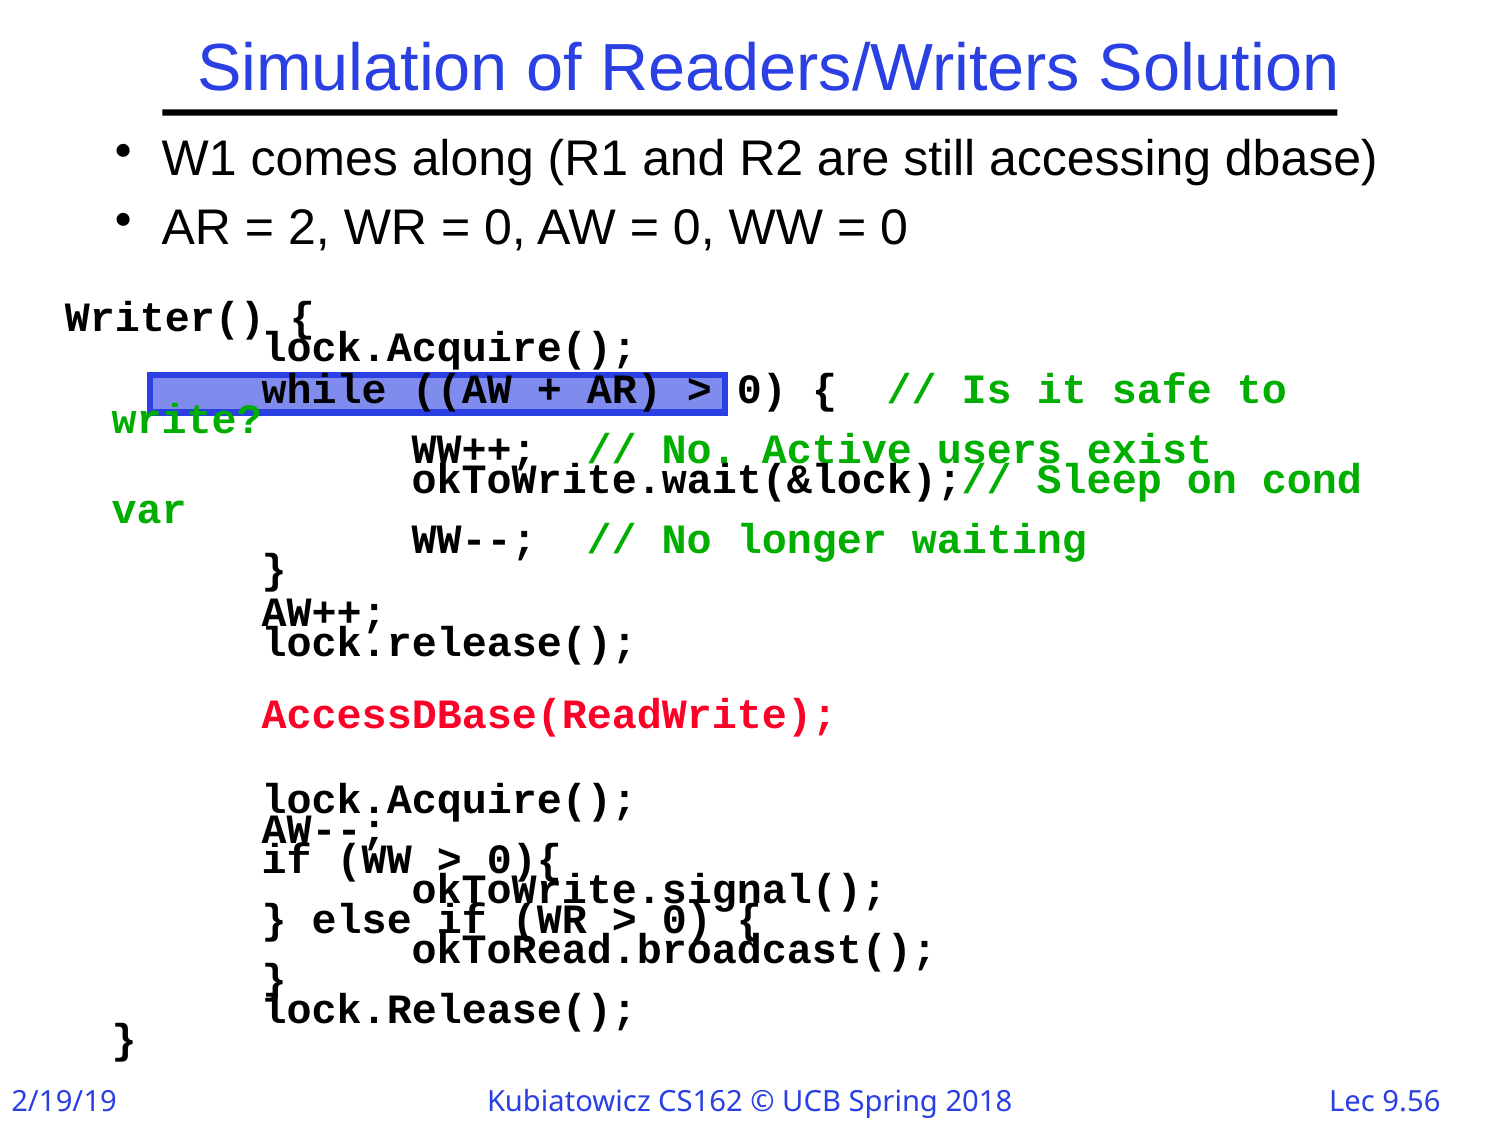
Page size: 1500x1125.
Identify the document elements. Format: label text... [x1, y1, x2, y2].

text_box Writer() { lock.Acquire(); while ((AW + AR) > 0) { // Is it safe to write? WW++; // No. Active users exist okToWrite.wait(&lock);// Sleep on cond var WW--; // No longer waiting } AW++; lock.release(); AccessDBase(ReadWrite); lock.Acquire(); AW--; if (WW > 0){ okToWrite.signal(); } else if (WR > 0) { okToRead.broadcast(); } lock.Release(); } [49, 299, 1463, 1063]
list W1 comes along (R1 and R2 are still accessing dbase) AR = 2, WR = 0, AW = 0, WW = 0 [99, 125, 1400, 300]
title Simulation of Readers/Writers Solution [87, 24, 1450, 113]
